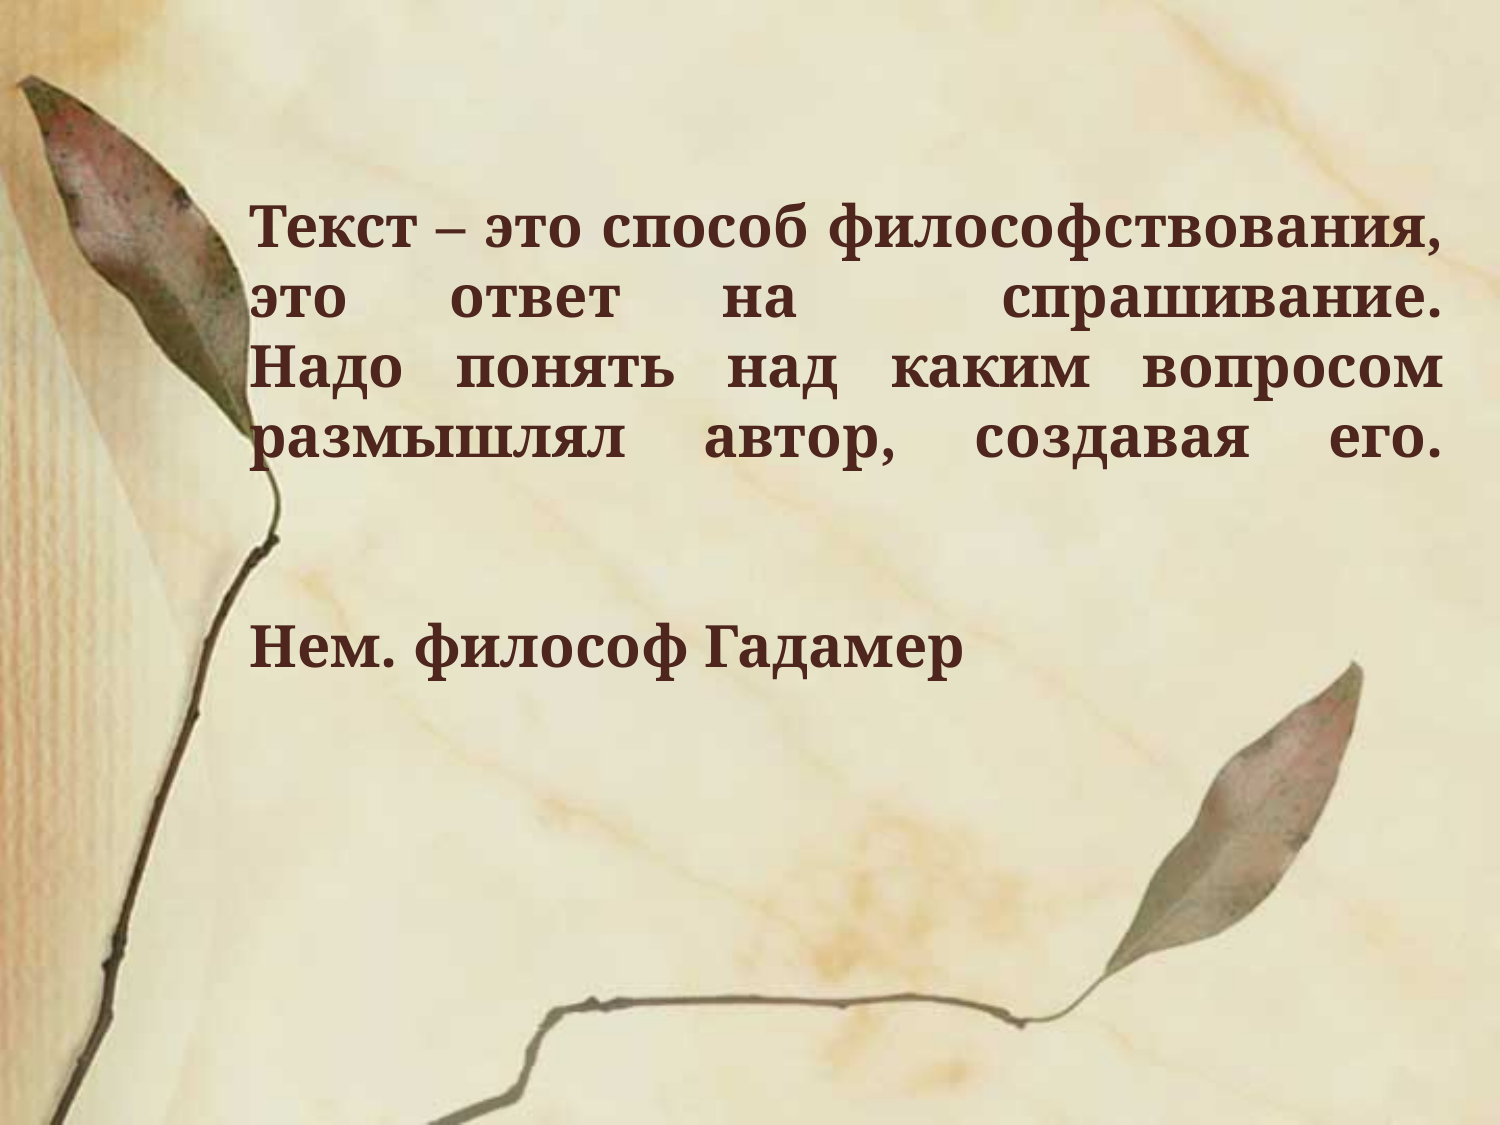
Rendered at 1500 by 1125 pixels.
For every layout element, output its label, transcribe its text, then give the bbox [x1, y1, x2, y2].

title Текст – это способ философствования, это ответ на спрашивание. Надо понять над каким вопросом размышлял автор, создавая его. Нем. философ Гадамер [234, 445, 1460, 687]
picture [0, 0, 1500, 1125]
